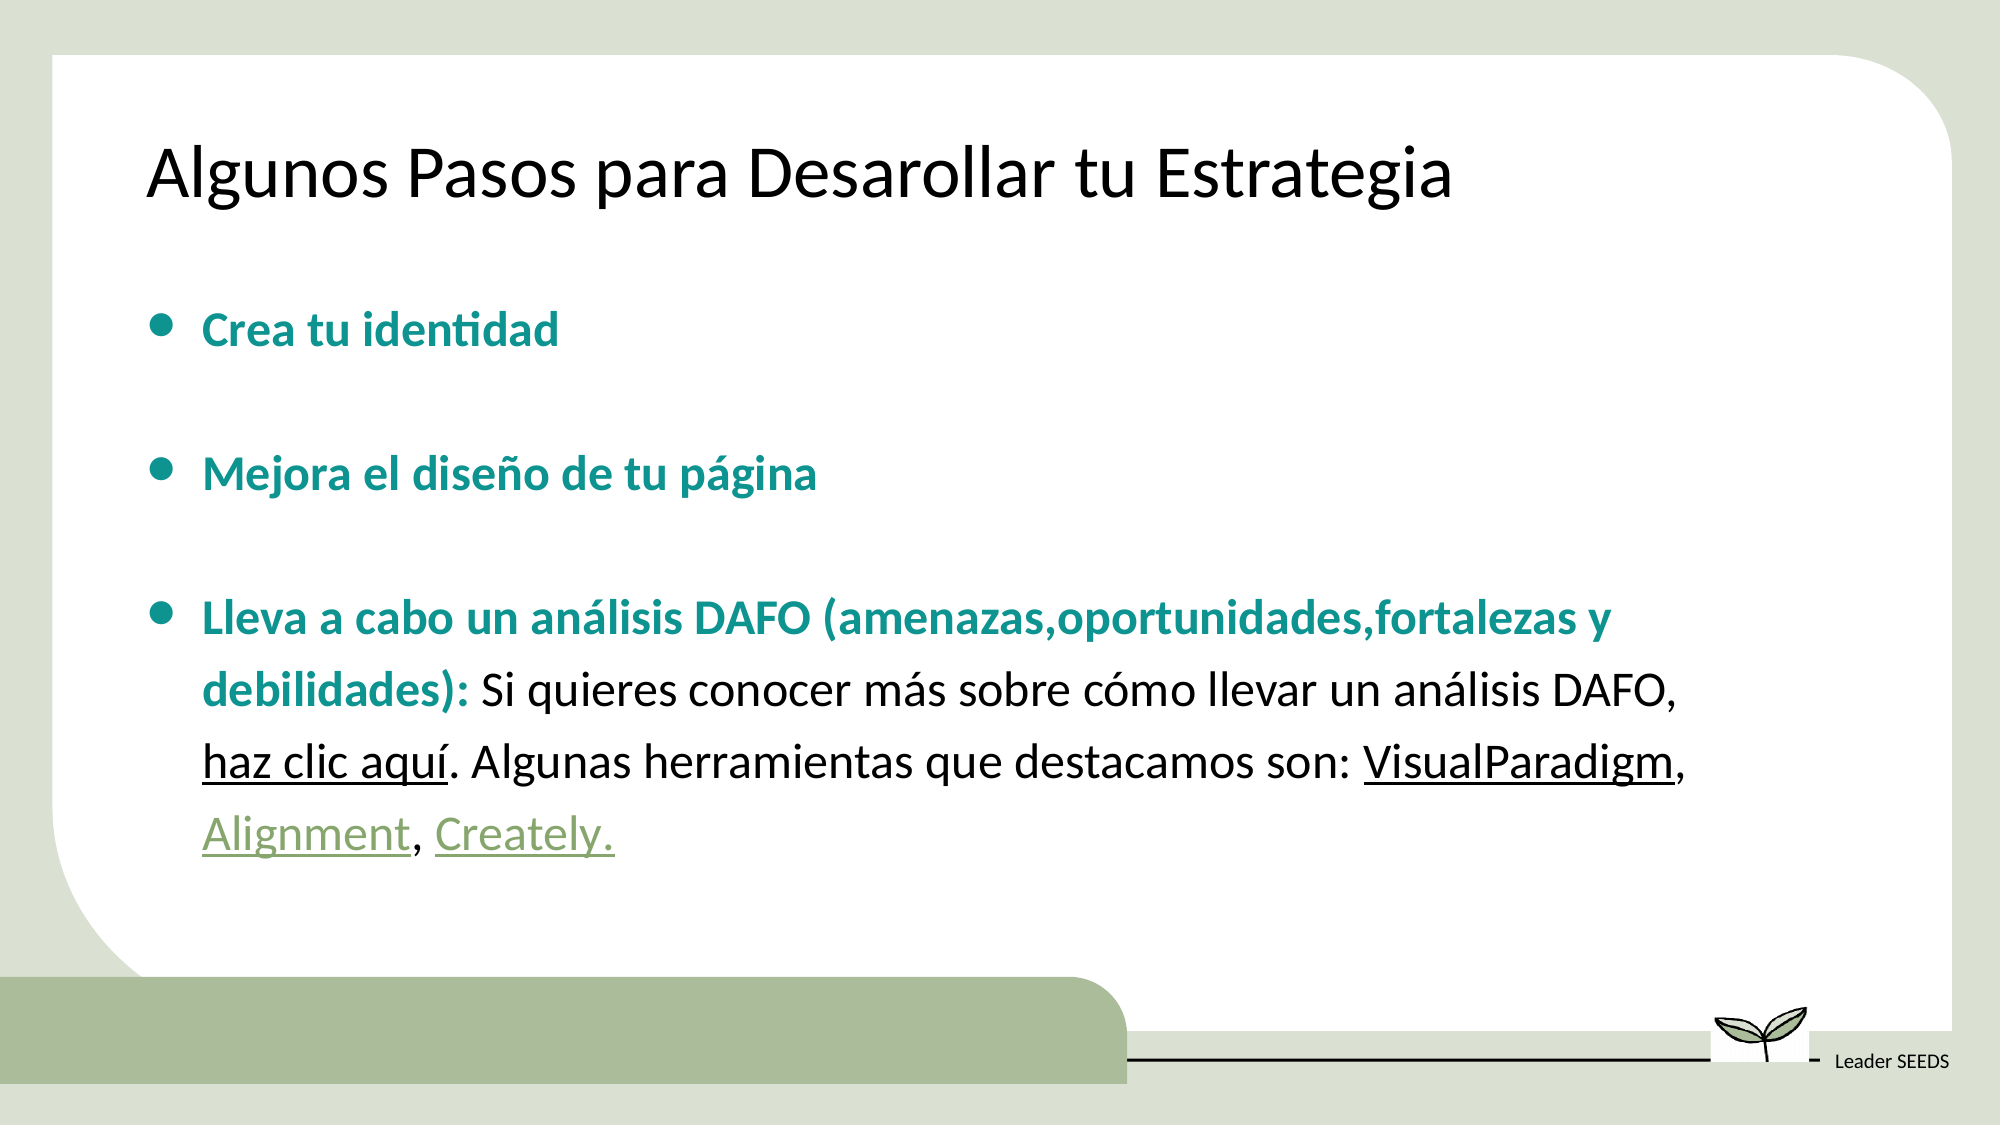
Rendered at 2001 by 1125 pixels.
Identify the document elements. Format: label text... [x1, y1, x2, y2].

list Crea tu identidad Mejora el diseño de tu página Lleva a cabo un análisis DAFO (amenazas,oportunidades,fortalezas y debilidades): Si quieres conocer más sobre cómo llevar un análisis DAFO, haz clic aquí. Algunas herramientas que destacamos son: VisualParadigm, Alignment, Creately. [130, 277, 1869, 915]
list Algunos Pasos para Desarollar tu Estrategia [130, 124, 1869, 257]
picture [1710, 1000, 1810, 1062]
